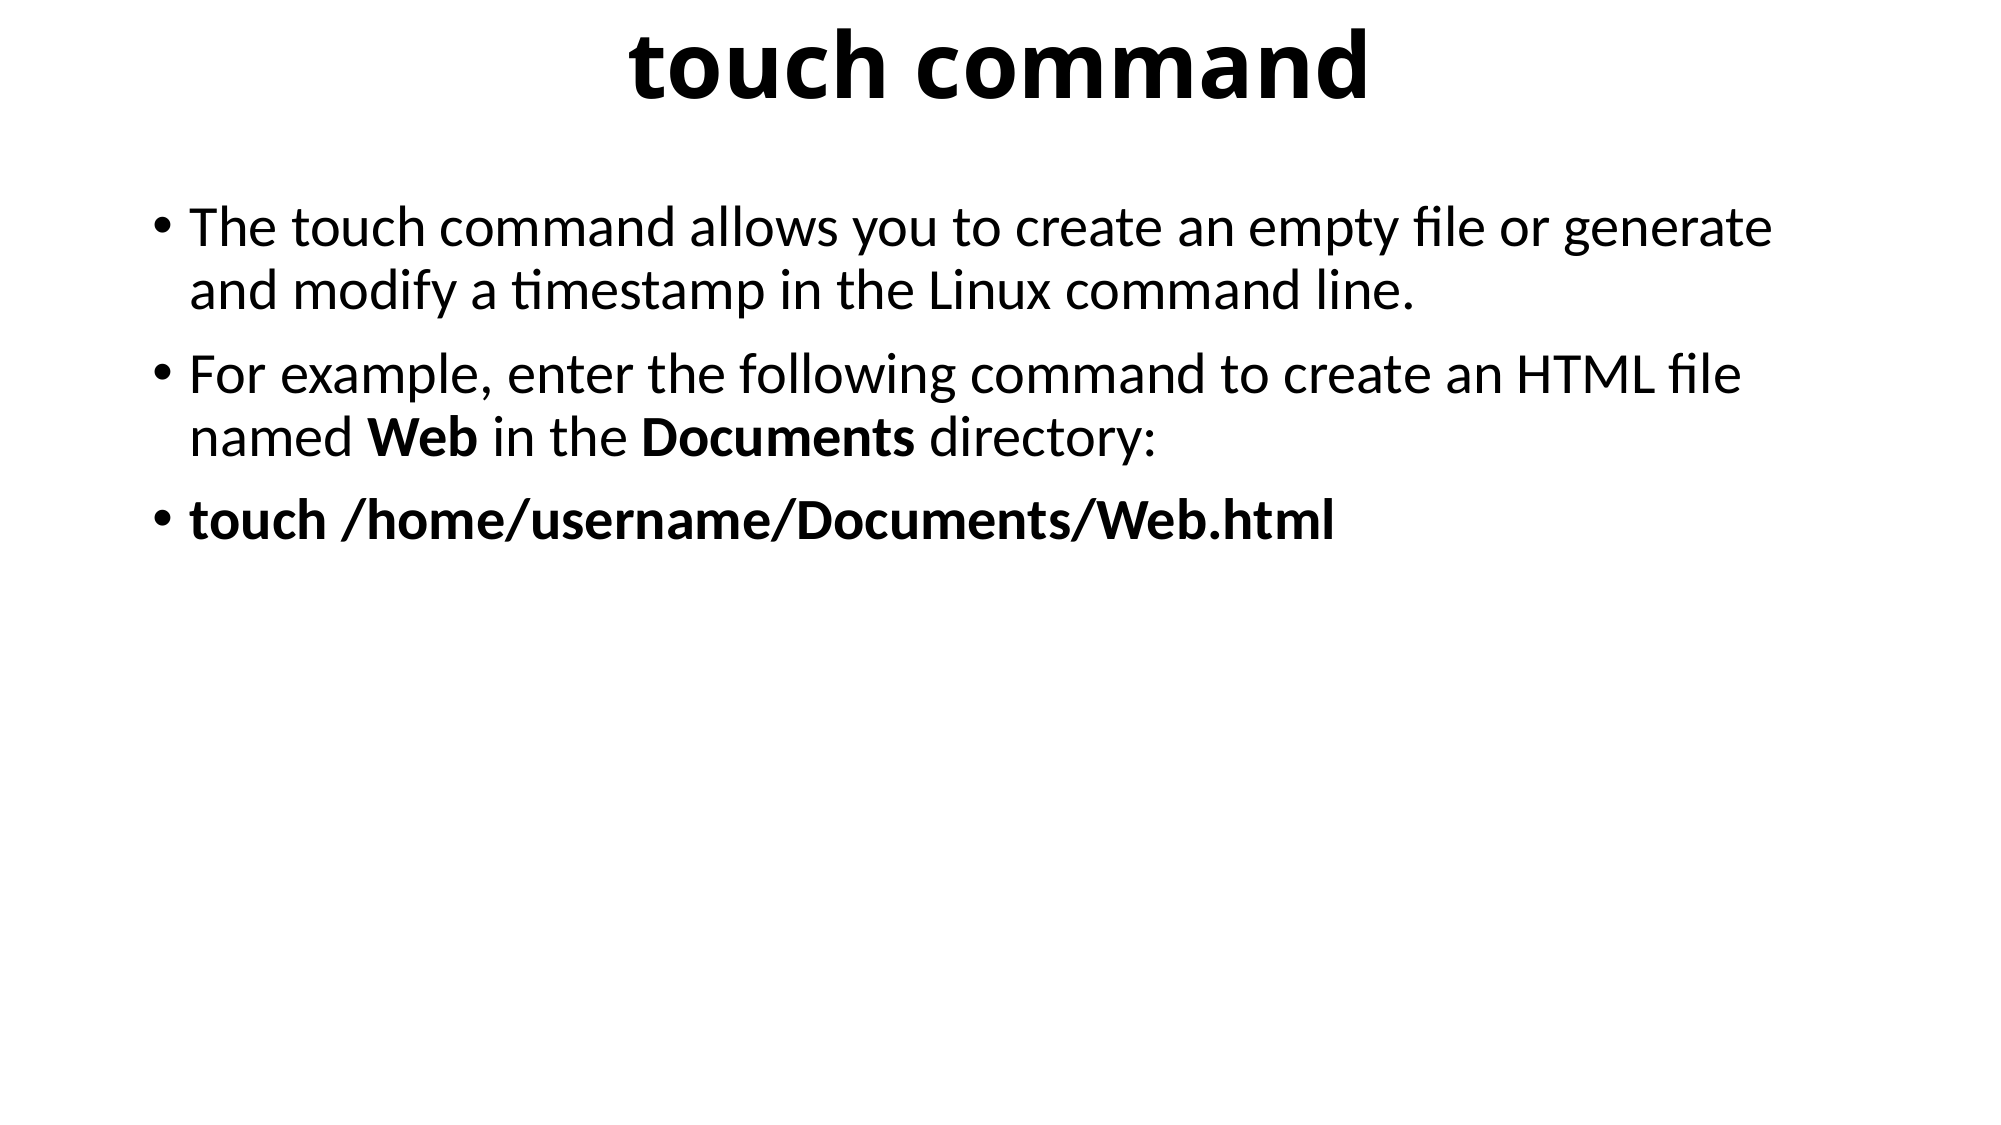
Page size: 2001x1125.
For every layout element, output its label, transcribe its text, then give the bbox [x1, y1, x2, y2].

title touch command [137, 59, 1863, 188]
list The touch command allows you to create an empty file or generate and modify a timestamp in the Linux command line. For example, enter the following command to create an HTML file named Web in the Documents directory: touch /home/username/Documents/Web.html [137, 188, 1863, 1014]
